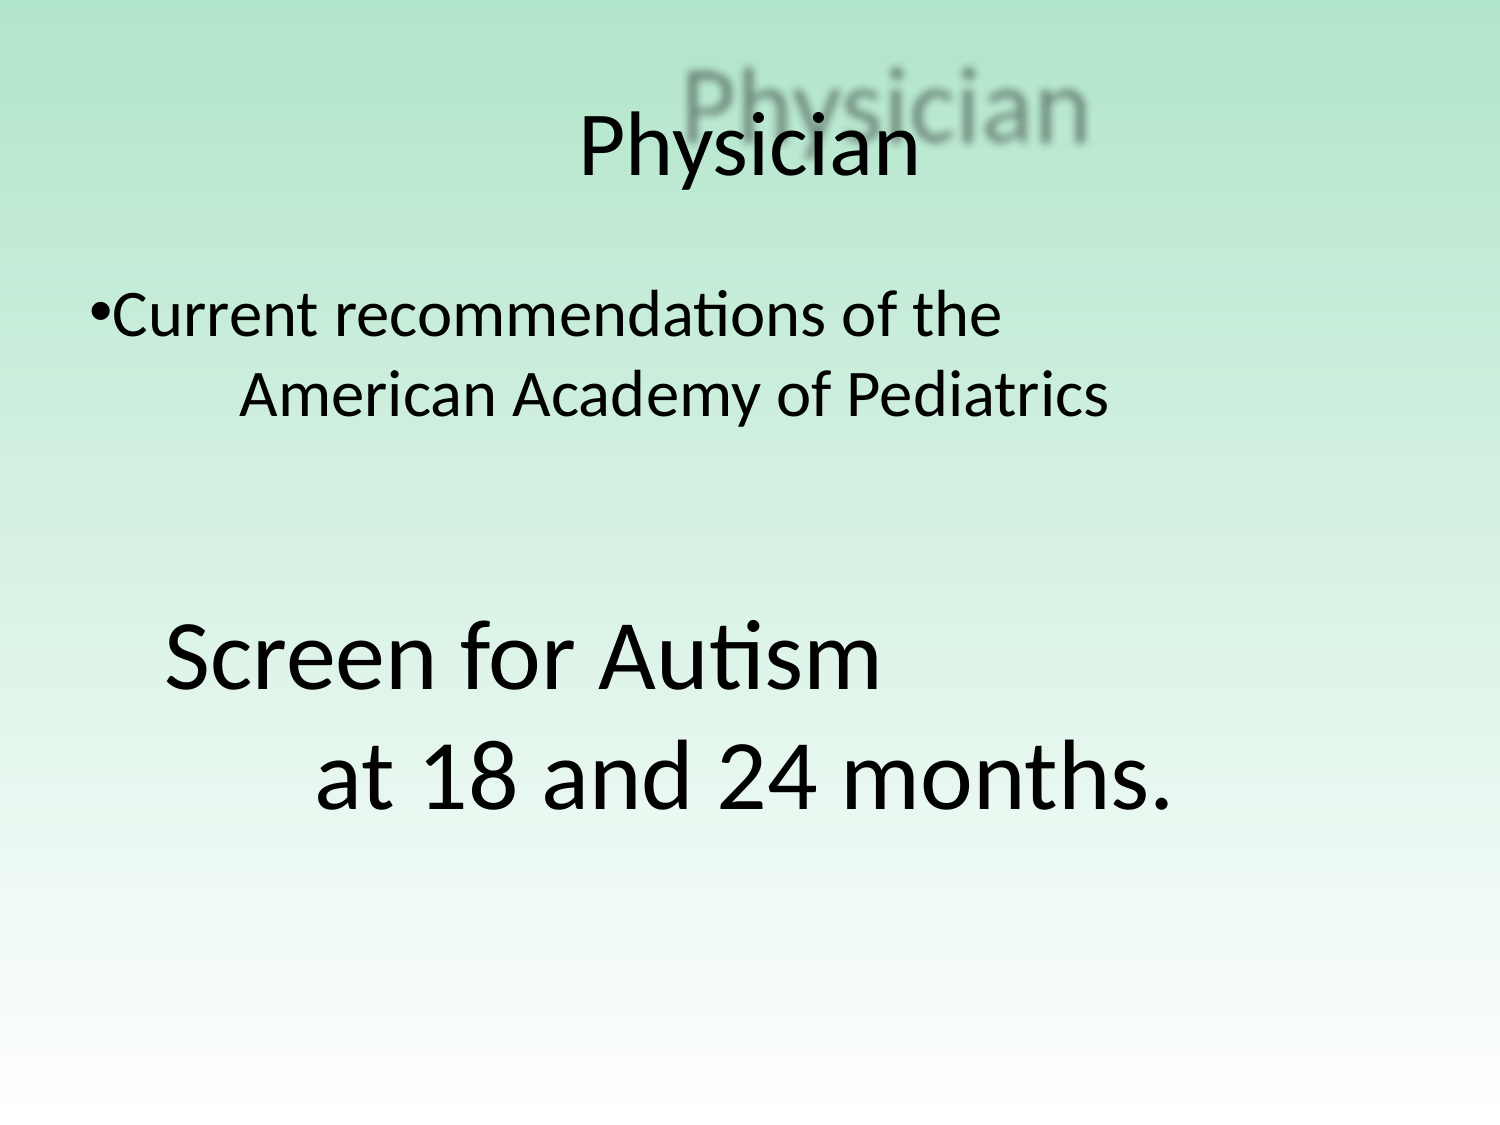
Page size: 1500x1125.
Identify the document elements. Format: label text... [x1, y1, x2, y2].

text_box Physician [75, 45, 1425, 233]
text_box Current recommendations of the American Academy of Pediatrics Screen for Autism at 18 and 24 months. [75, 262, 1425, 1005]
